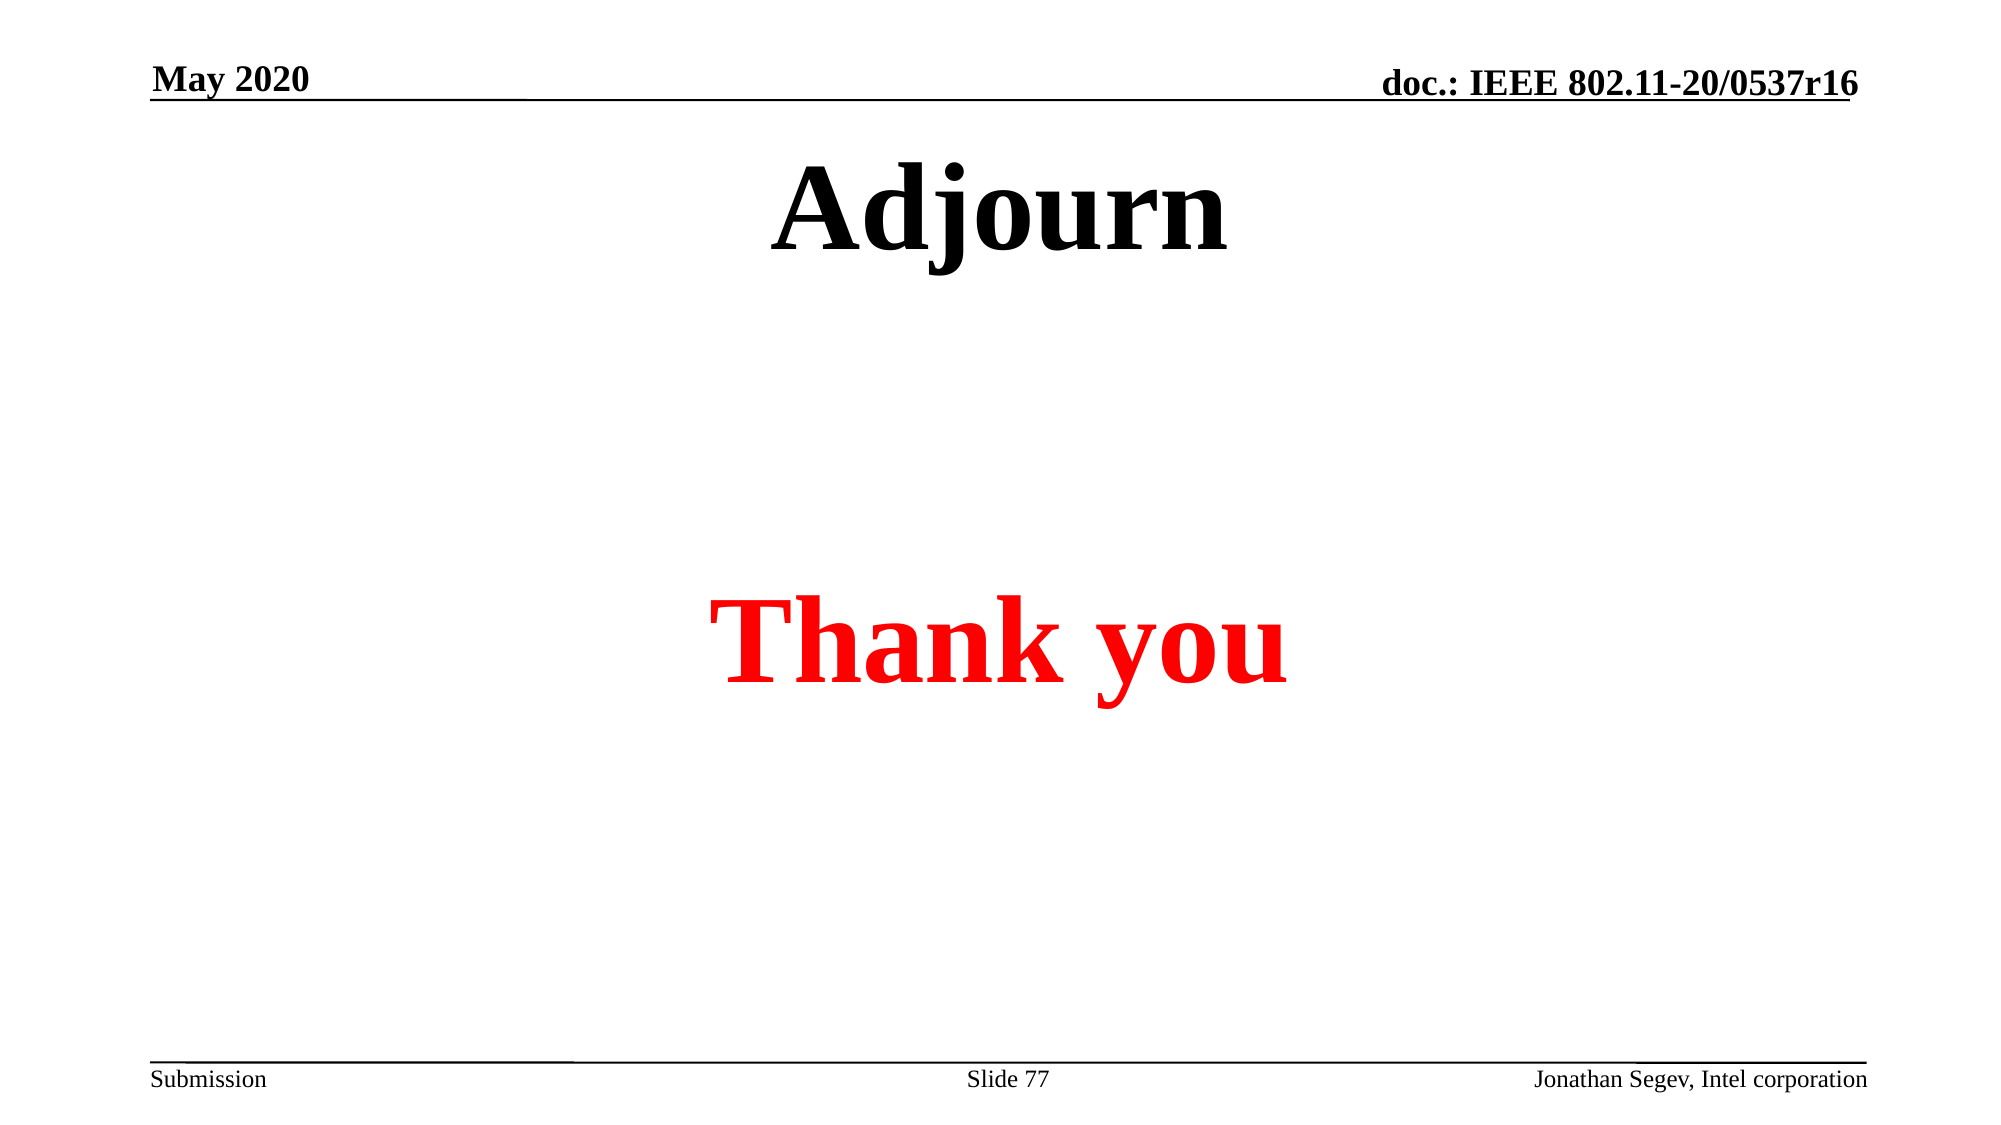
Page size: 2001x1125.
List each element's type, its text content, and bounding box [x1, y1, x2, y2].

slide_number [152, 54, 563, 100]
slide_number Slide 77 [950, 1061, 1067, 1123]
footer Jonathan Segev, Intel corporation [1171, 1061, 1869, 1093]
title Adjourn [149, 112, 1850, 288]
list Thank you [149, 324, 1850, 1000]
